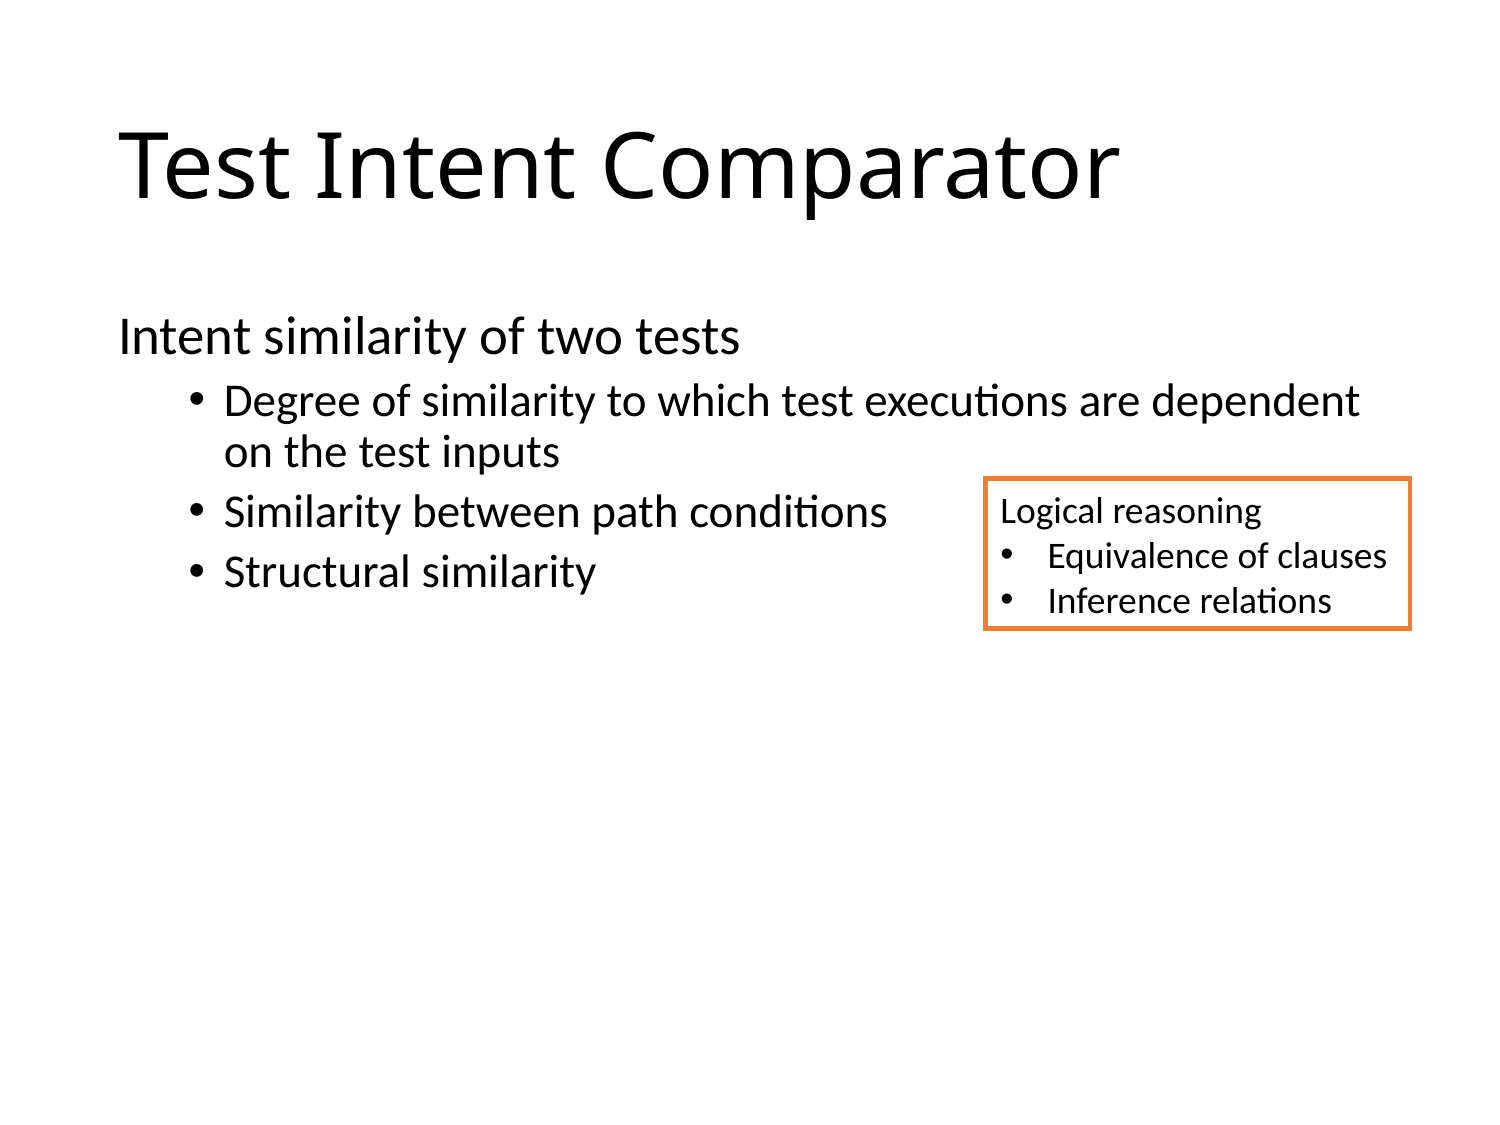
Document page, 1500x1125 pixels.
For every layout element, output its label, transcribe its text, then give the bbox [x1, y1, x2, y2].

title Test Intent Comparator [103, 59, 1397, 278]
text_box Logical reasoning Equivalence of clauses Inference relations [985, 478, 1411, 629]
list Intent similarity of two tests Degree of similarity to which test executions are dependent on the test inputs Similarity between path conditions Structural similarity [103, 299, 1397, 608]
